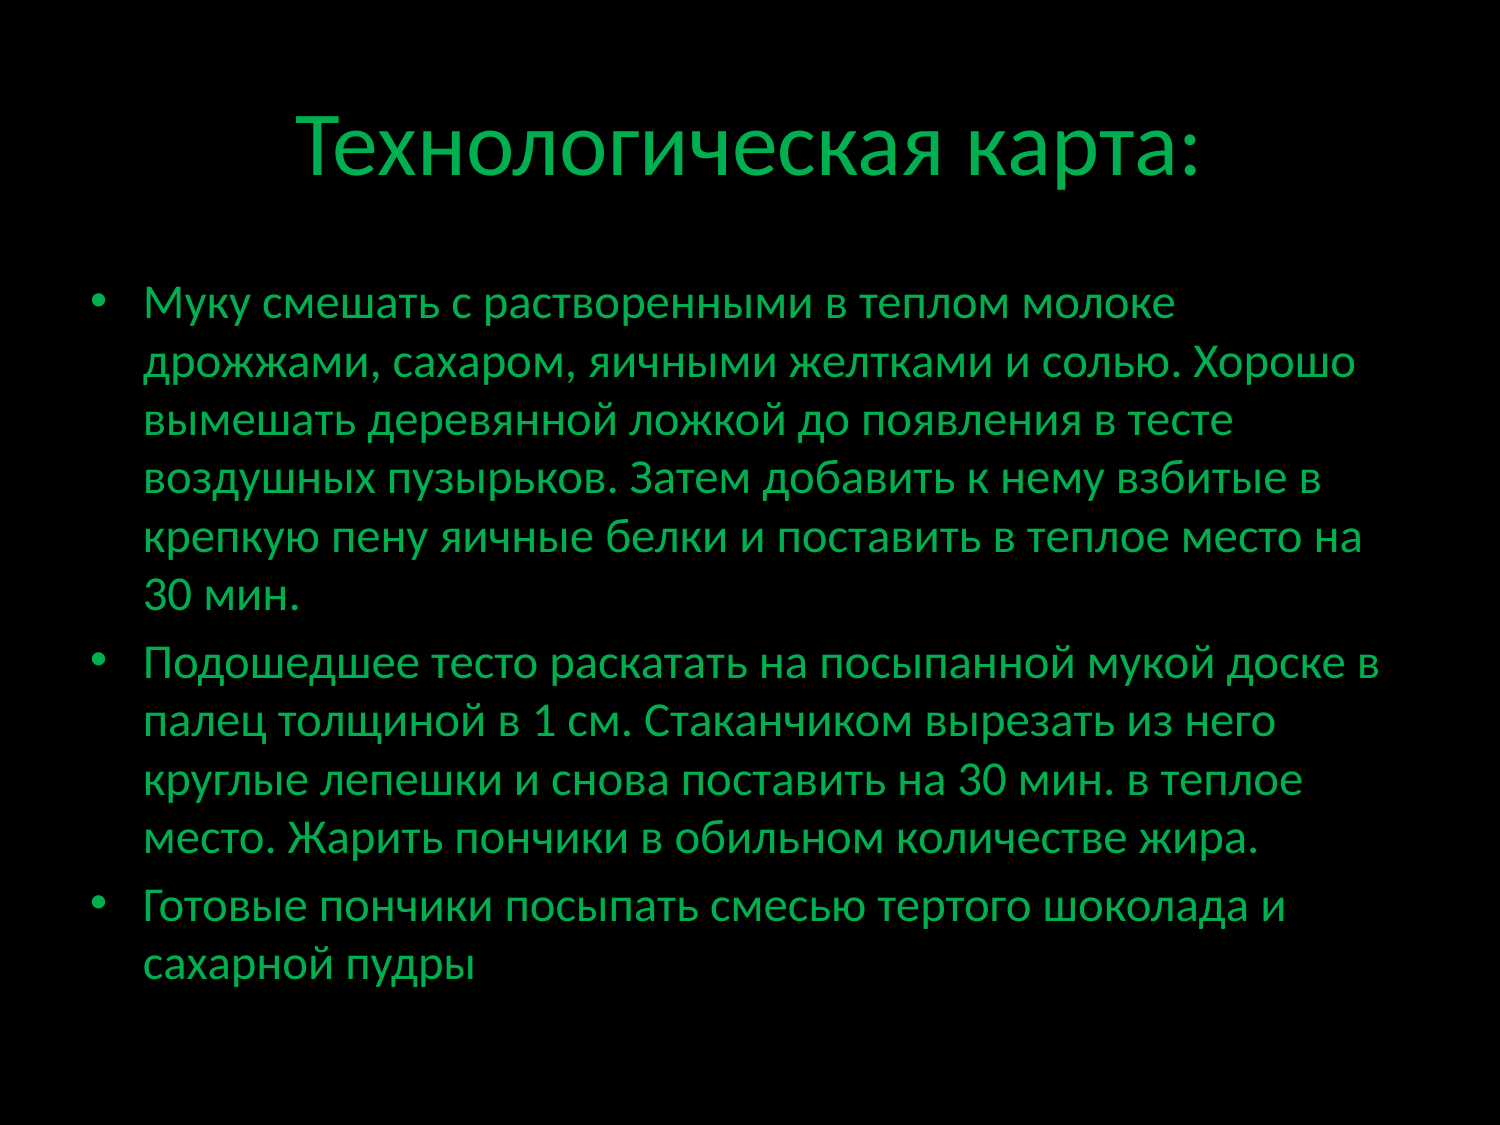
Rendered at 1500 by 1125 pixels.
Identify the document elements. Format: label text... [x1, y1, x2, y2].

title Технологическая карта: [75, 45, 1425, 233]
list Муку смешать с растворенными в теплом молоке дрожжами, сахаром, яичными желтками и солью. Хорошо вымешать деревянной ложкой до появления в тесте воздушных пузырьков. Затем добавить к нему взбитые в крепкую пену яичные белки и поставить в теплое место на 30 мин. Подошедшее тесто раскатать на посыпанной мукой доске в палец толщиной в 1 см. Стаканчиком вырезать из него круглые лепешки и снова поставить на 30 мин. в теплое место. Жарить пончики в обильном количестве жира. Готовые пончики посыпать смесью тертого шоколада и сахарной пудры [75, 262, 1425, 1005]
